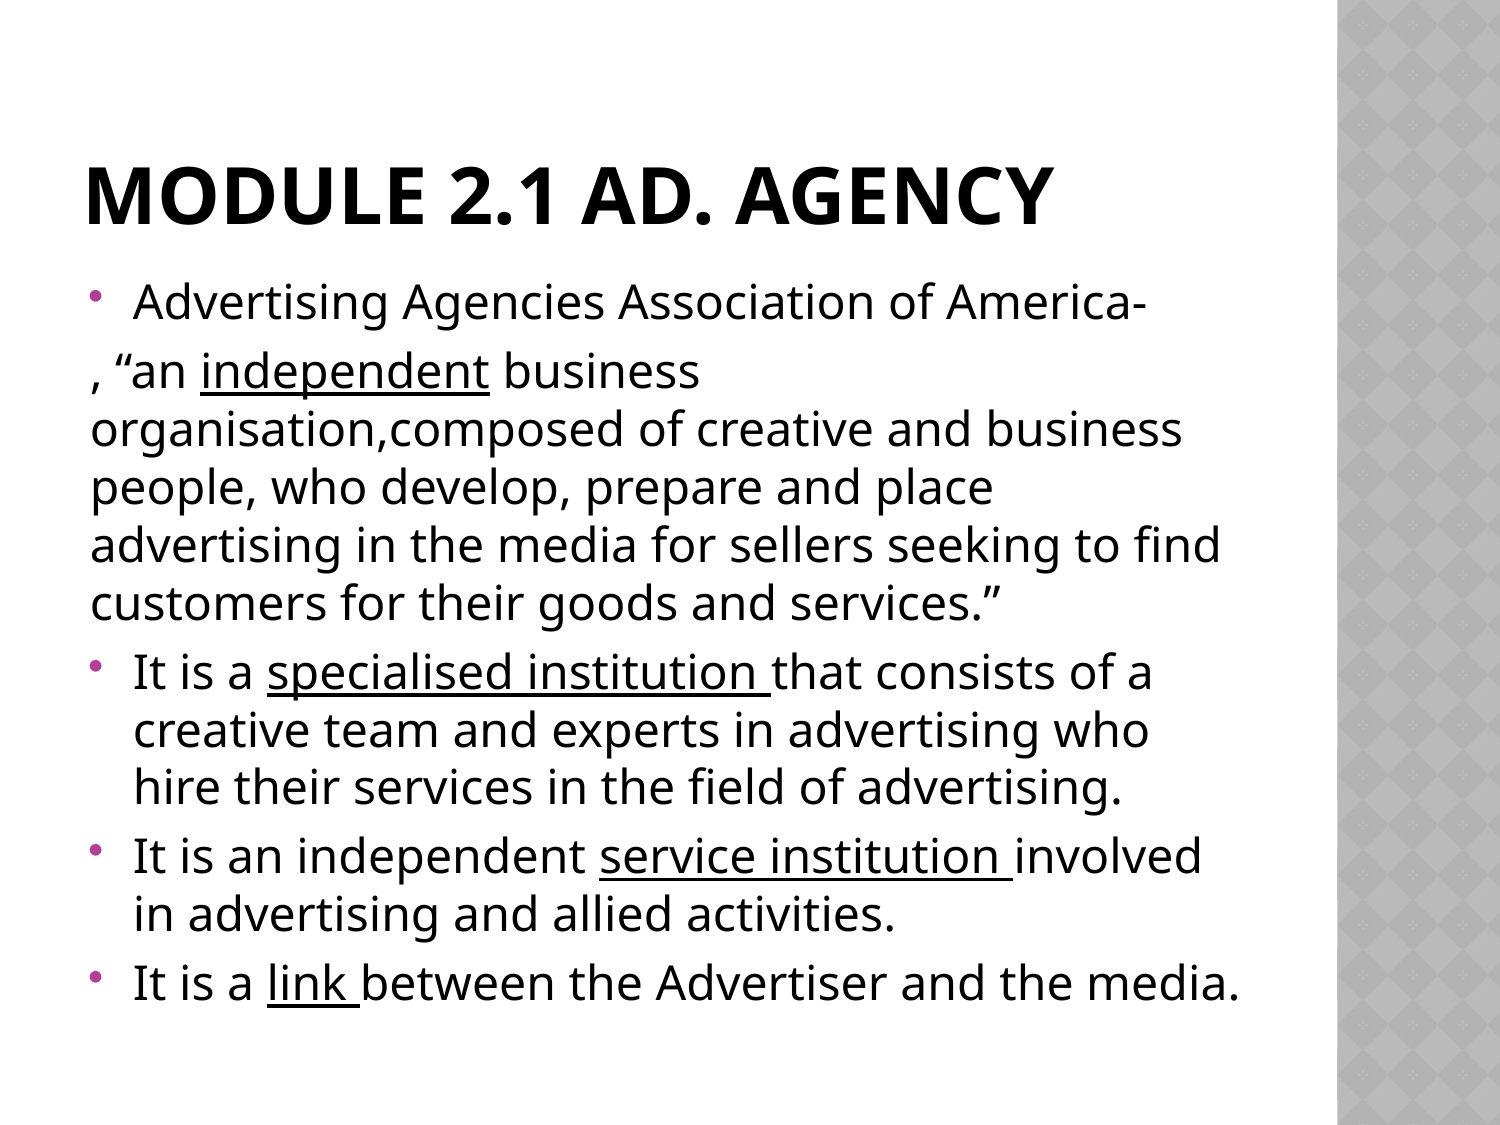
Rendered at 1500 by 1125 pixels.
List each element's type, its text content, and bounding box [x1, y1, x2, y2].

list Advertising Agencies Association of America- , “an independent business organisation,composed of creative and business people, who develop, prepare and place advertising in the media for sellers seeking to find customers for their goods and services.” It is a specialised institution that consists of a creative team and experts in advertising who hire their services in the field of advertising. It is an independent service institution involved in advertising and allied activities. It is a link between the Advertiser and the media. [75, 264, 1263, 1059]
title Module 2.1 Ad. Agency [75, 52, 1263, 240]
